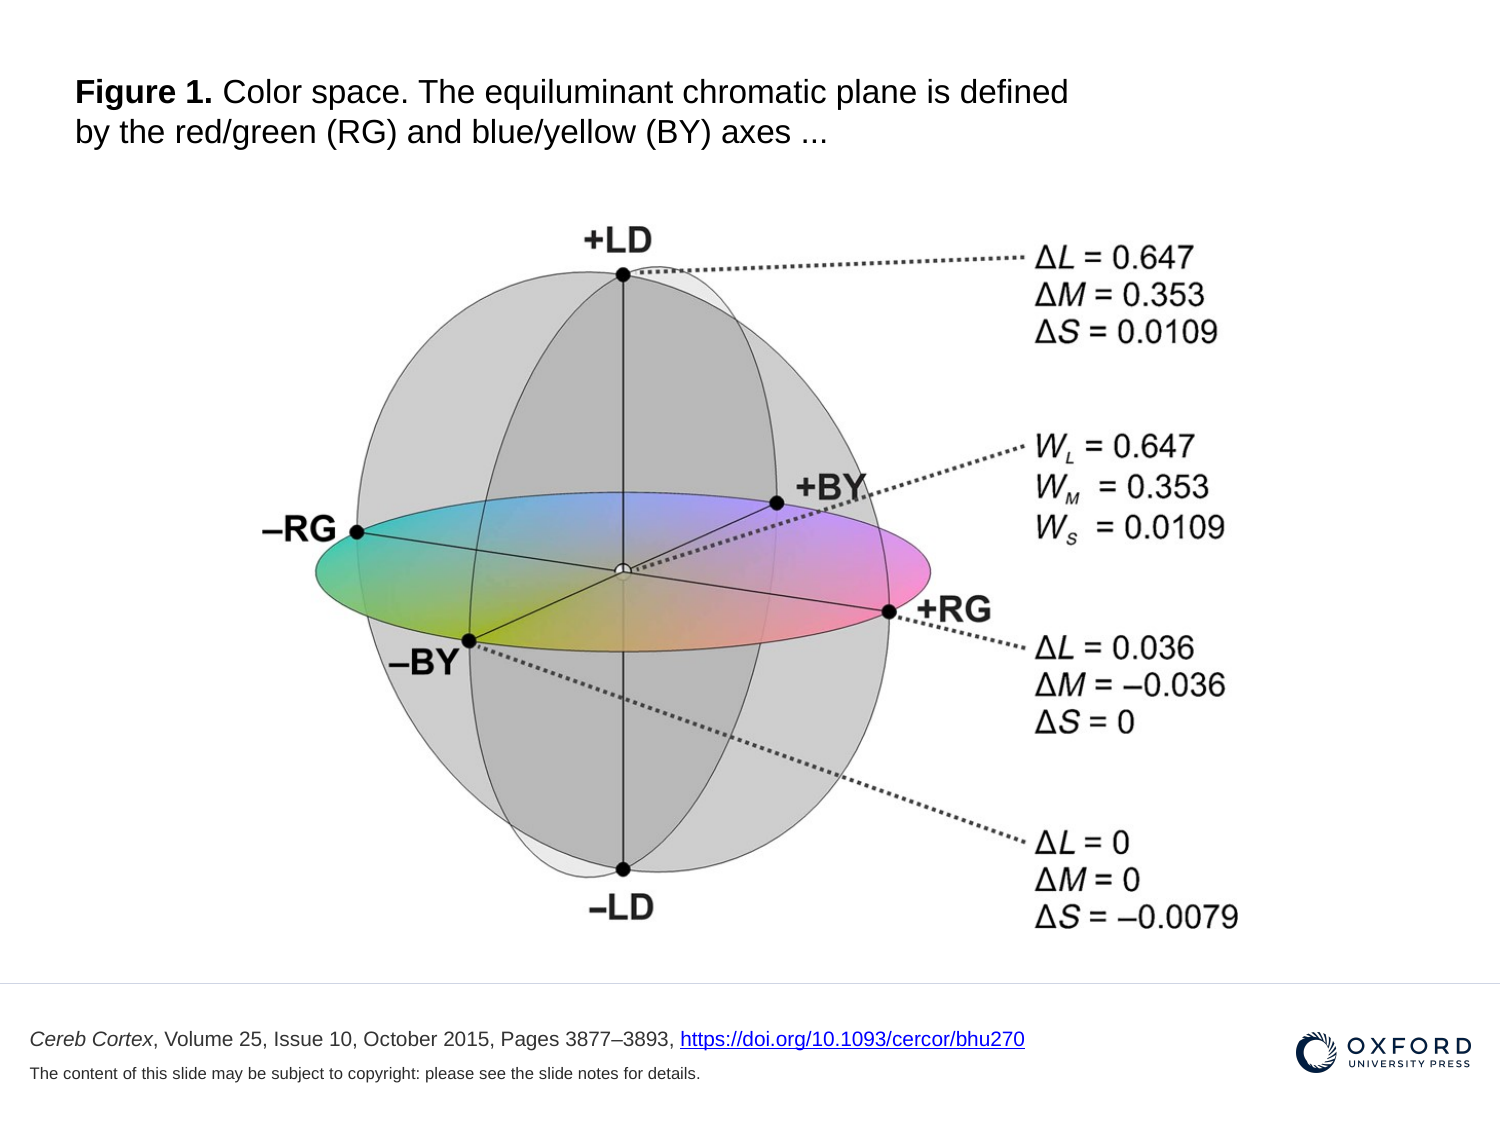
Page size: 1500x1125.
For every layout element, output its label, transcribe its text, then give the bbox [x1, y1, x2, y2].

picture [262, 224, 1238, 929]
title Figure 1. Color space. The equiluminant chromatic plane is defined by the red/green (RG) and blue/yellow (BY) axes ... [75, 69, 1078, 171]
footer Cereb Cortex, Volume 25, Issue 10, October 2015, Pages 3877–3893, https://doi.org/10.1093/cercor/bhu270 The content of this slide may be subject to copyright: please see the slide notes for details. [0, 983, 1260, 1125]
picture [1296, 1032, 1471, 1073]
